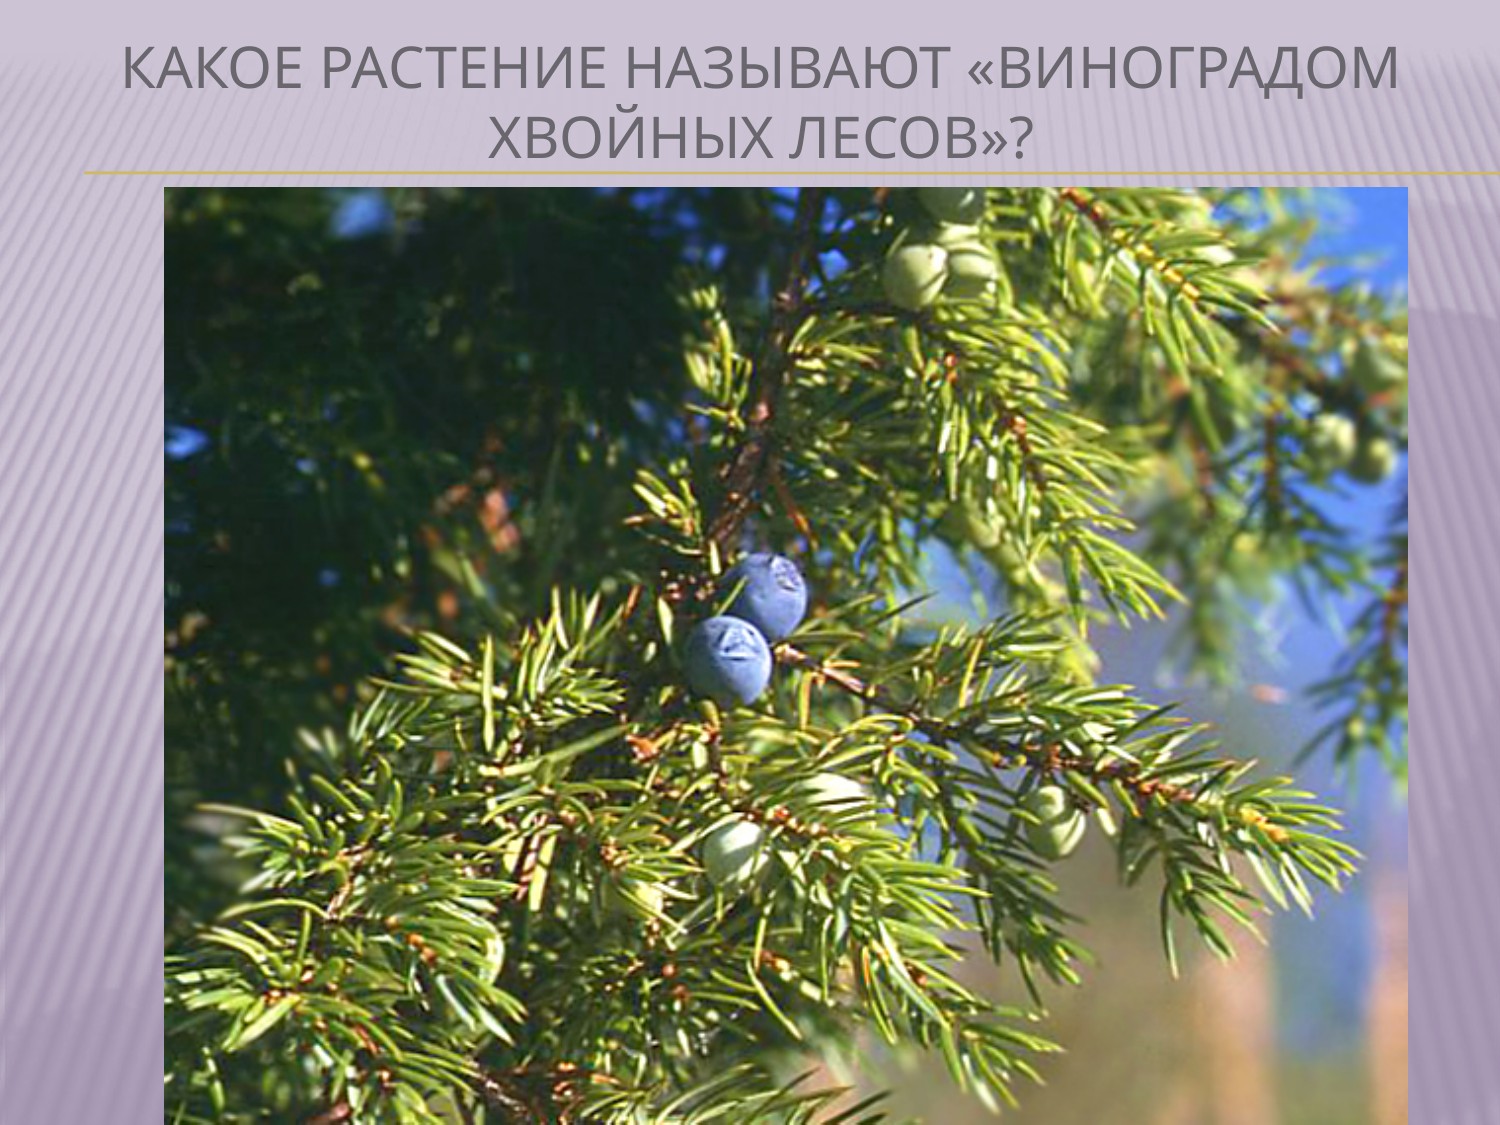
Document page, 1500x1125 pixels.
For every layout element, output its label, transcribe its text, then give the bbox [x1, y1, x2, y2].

picture [163, 187, 1408, 1125]
title Какое растение называют «виноградом хвойных лесов»? [70, 23, 1454, 178]
